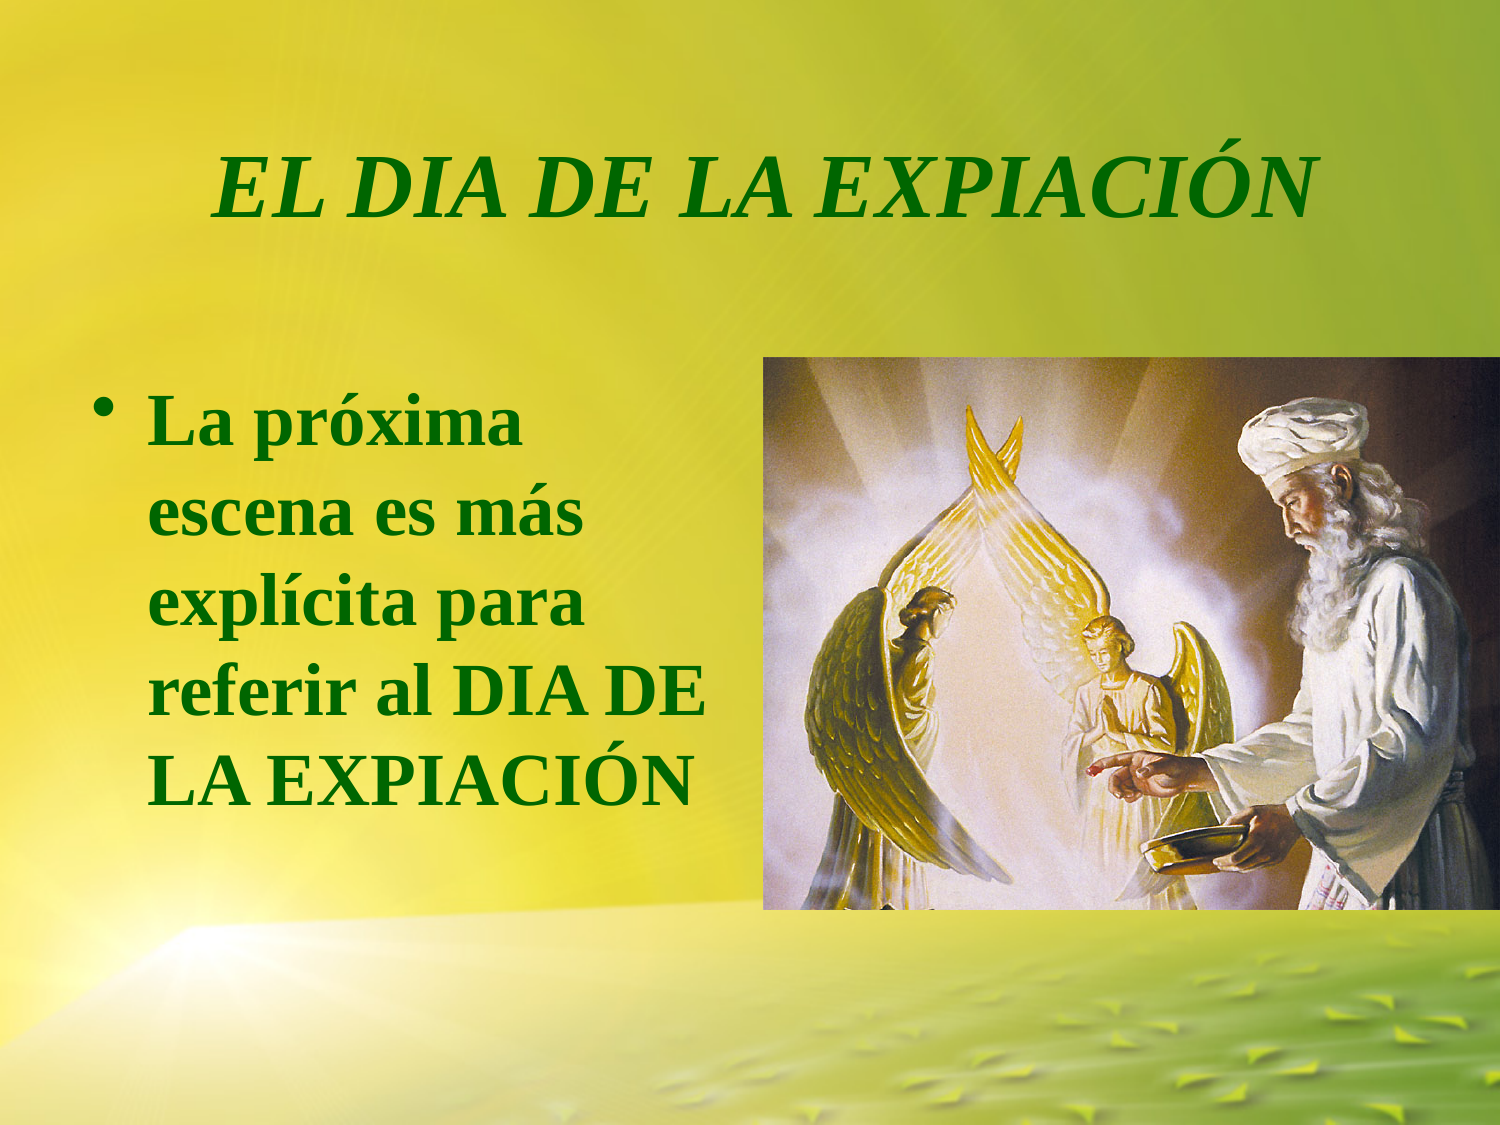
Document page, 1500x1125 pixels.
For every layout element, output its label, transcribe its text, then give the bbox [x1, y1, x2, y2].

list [763, 357, 1500, 911]
list La próxima escena es más explícita para referir al DIA DE LA EXPIACIÓN [75, 363, 739, 1034]
title EL DIA DE LA EXPIACIÓN [93, 87, 1438, 276]
picture [0, 0, 1500, 1125]
